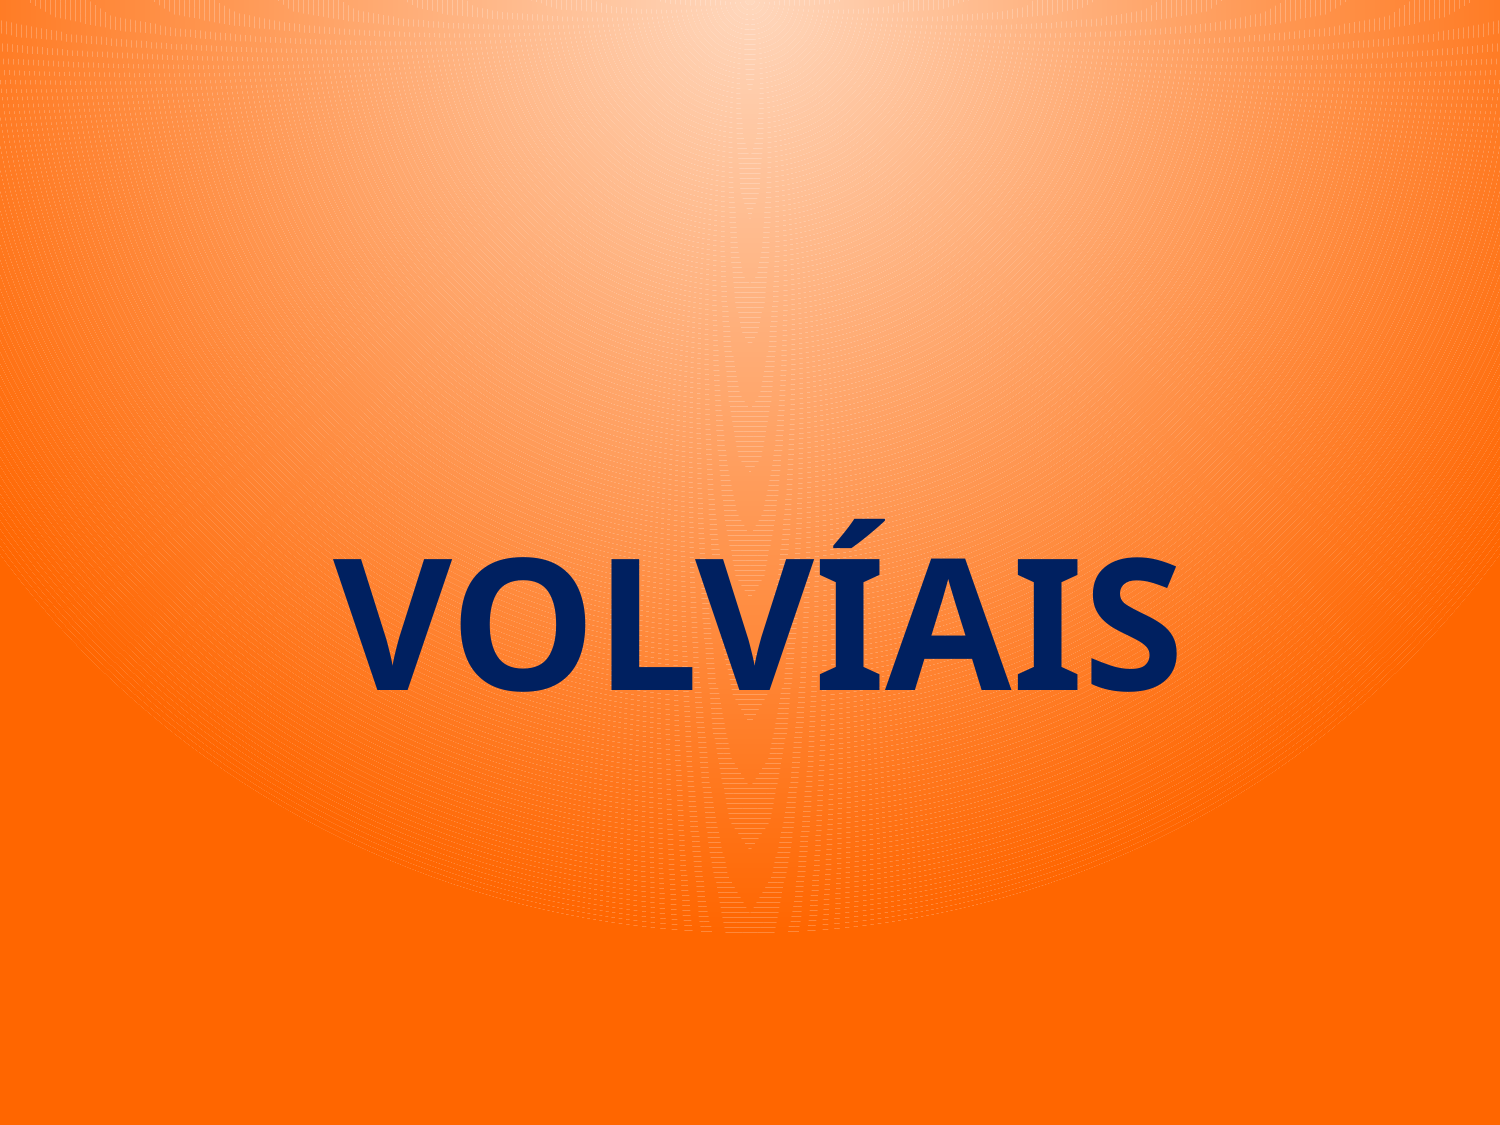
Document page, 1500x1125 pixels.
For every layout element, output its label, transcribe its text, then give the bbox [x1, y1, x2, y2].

text_box VOLVÍAIS [141, 389, 1377, 735]
